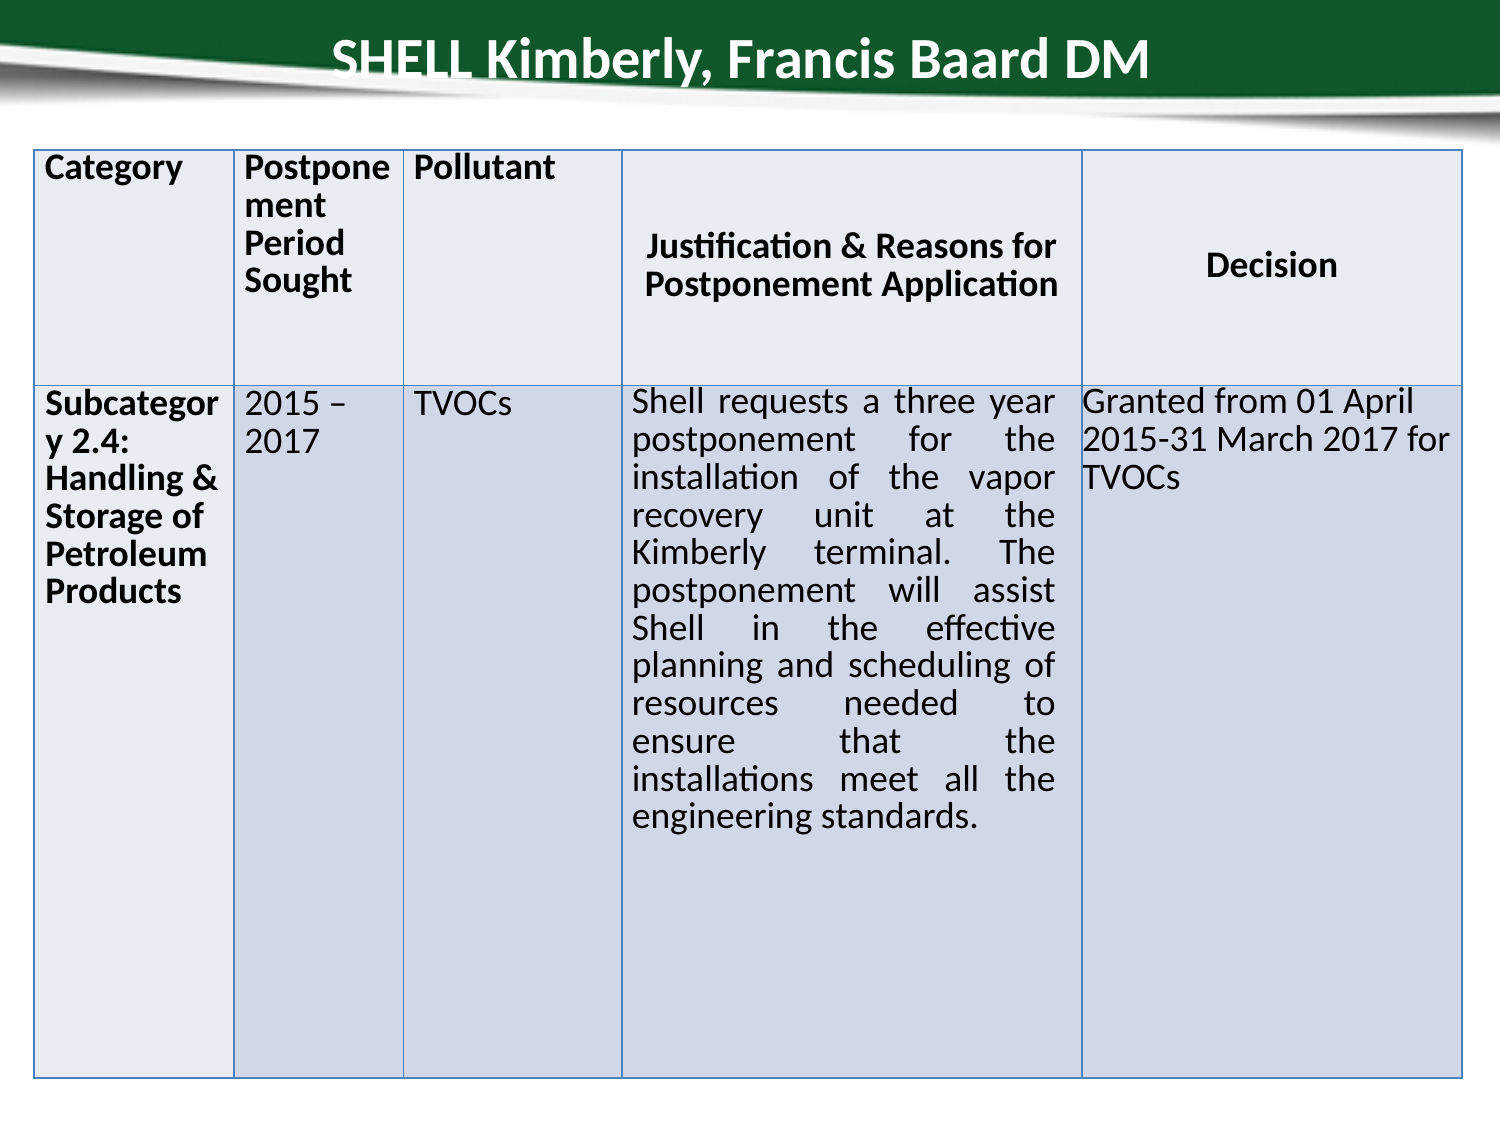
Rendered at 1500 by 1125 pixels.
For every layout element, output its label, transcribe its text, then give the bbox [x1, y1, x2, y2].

table_header Justification & Reasons for Postponement Application [623, 151, 1081, 385]
table_cell TVOCs [404, 386, 621, 1077]
table_cell Shell requests a three year postponement for the installation of the vapor recovery unit at the Kimberly terminal. The postponement will assist Shell in the effective planning and scheduling of resources needed to ensure that the installations meet all the engineering standards. [623, 386, 1081, 1077]
picture [0, 0, 1500, 1125]
table_header Decision [1083, 151, 1461, 385]
table_header Category [35, 151, 233, 385]
title SHELL Kimberly, Francis Baard DM [71, 0, 1425, 110]
table_cell Subcategory 2.4: Handling & Storage of Petroleum Products [35, 386, 233, 1077]
table_header Postponement Period Sought [235, 151, 403, 385]
table_cell 2015 – 2017 [235, 386, 403, 1077]
table_header Pollutant [404, 151, 621, 385]
table_cell Granted from 01 April 2015-31 March 2017 for TVOCs [1083, 386, 1461, 1077]
